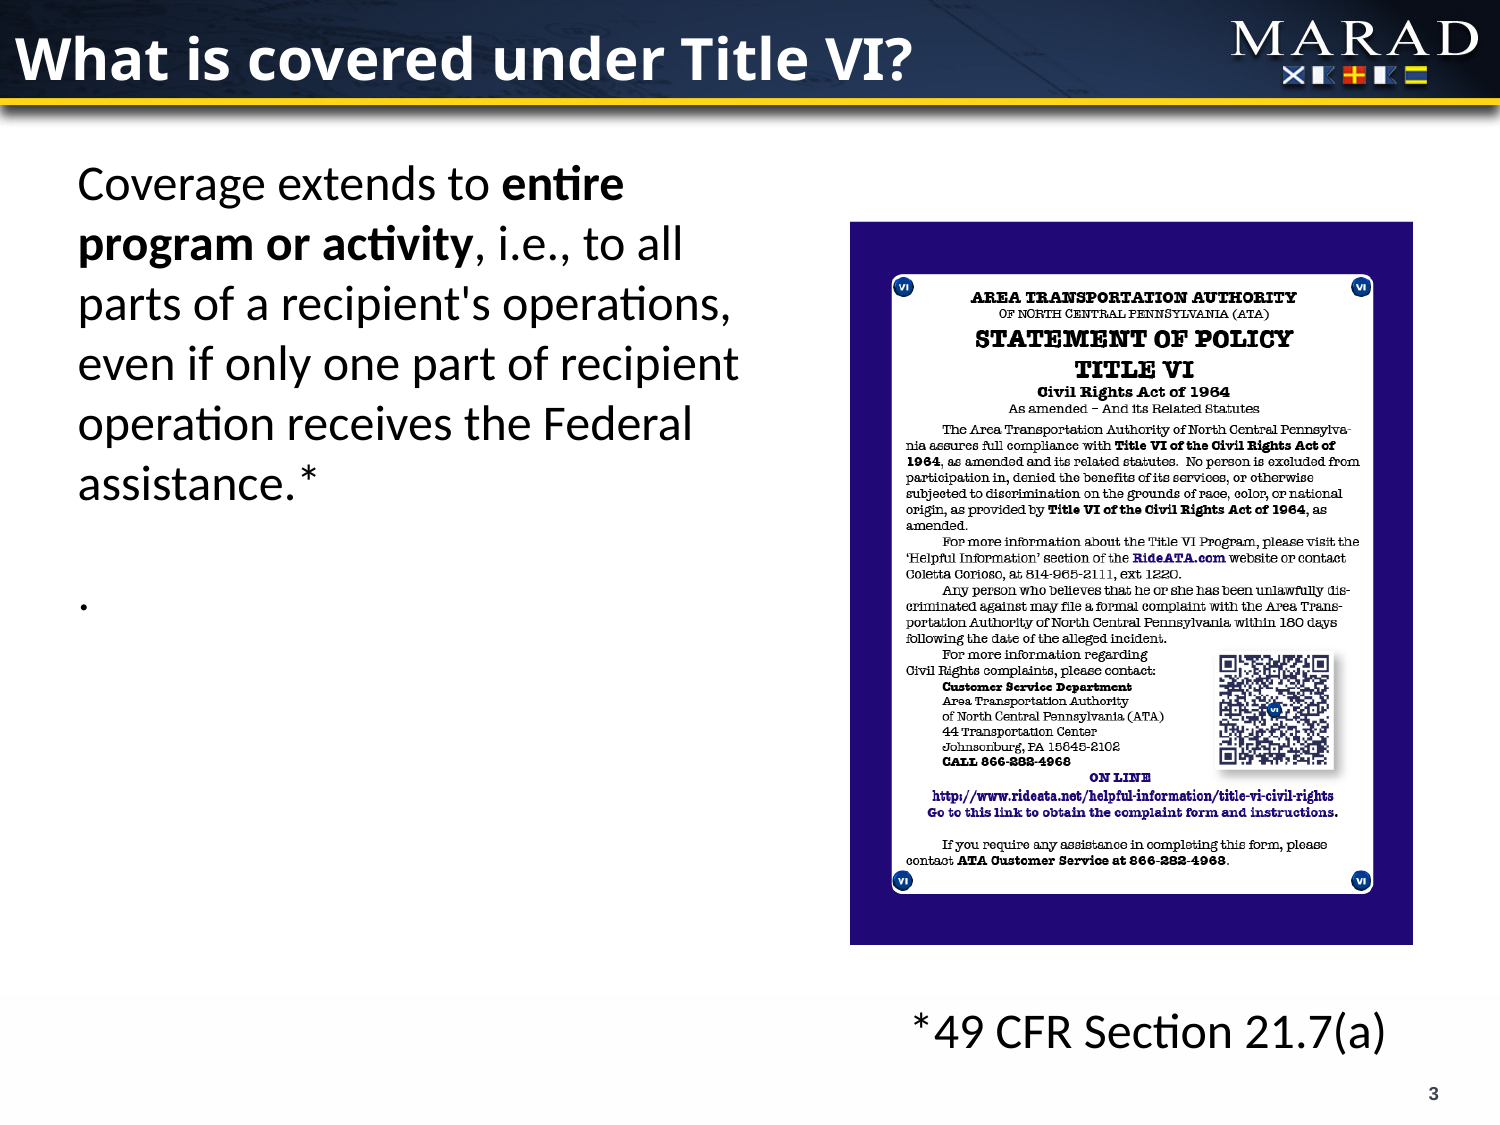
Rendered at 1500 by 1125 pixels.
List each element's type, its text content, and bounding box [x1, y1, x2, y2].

picture [0, 0, 1500, 1125]
text_box *49 CFR Section 21.7(a) [894, 951, 1413, 1075]
slide_number 3 [1386, 1074, 1481, 1125]
list Coverage extends to entire program or activity, i.e., to all parts of a recipient's operations, even if only one part of recipient operation receives the Federal assistance.* . [62, 143, 791, 1075]
title What is covered under Title VI? [0, 0, 1413, 115]
